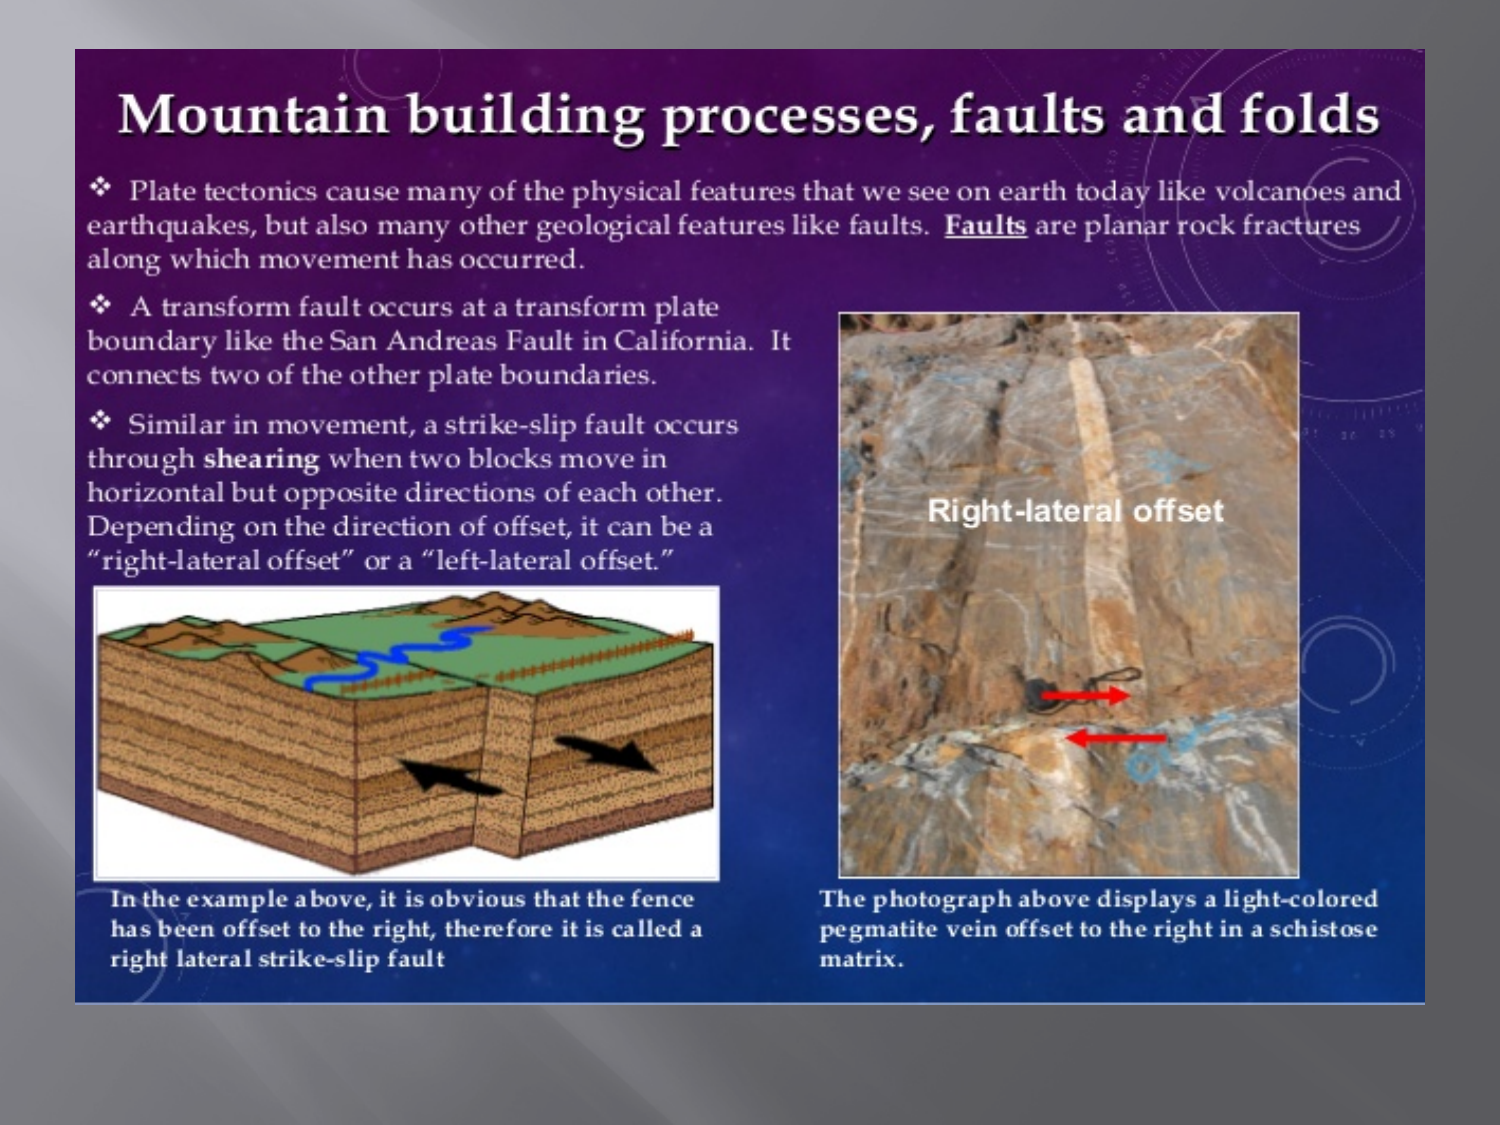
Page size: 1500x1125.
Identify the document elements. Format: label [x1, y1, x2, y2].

list [74, 49, 1426, 1006]
